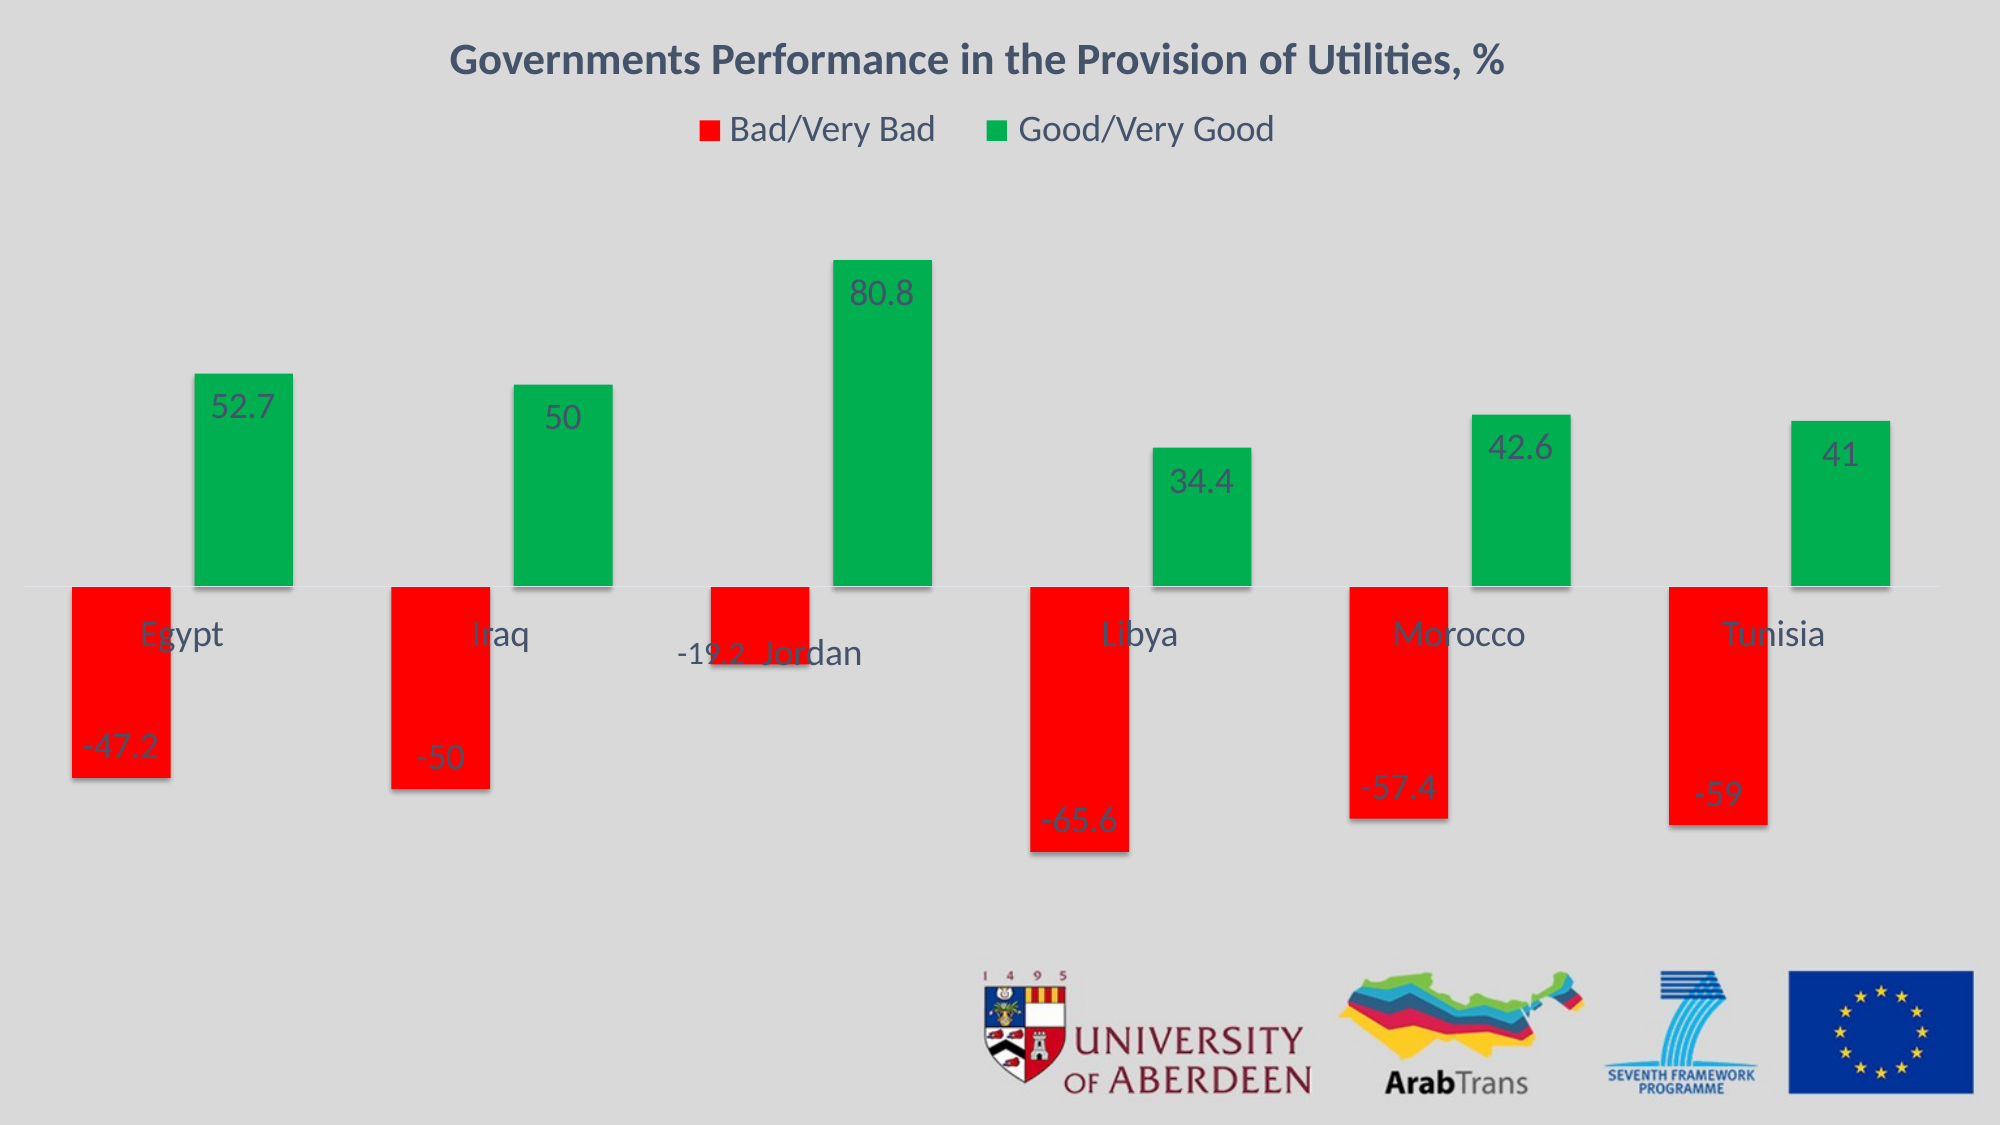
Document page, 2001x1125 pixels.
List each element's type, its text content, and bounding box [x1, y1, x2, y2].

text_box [1038, 453, 1238, 843]
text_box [22, 256, 1940, 864]
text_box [675, 265, 919, 657]
picture [0, 0, 2000, 1125]
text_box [1357, 419, 1558, 810]
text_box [413, 390, 585, 780]
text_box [1691, 426, 1863, 816]
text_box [699, 101, 1278, 152]
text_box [80, 379, 280, 769]
title Governments Performance in the Provision of Utilities, % [447, 27, 1515, 218]
